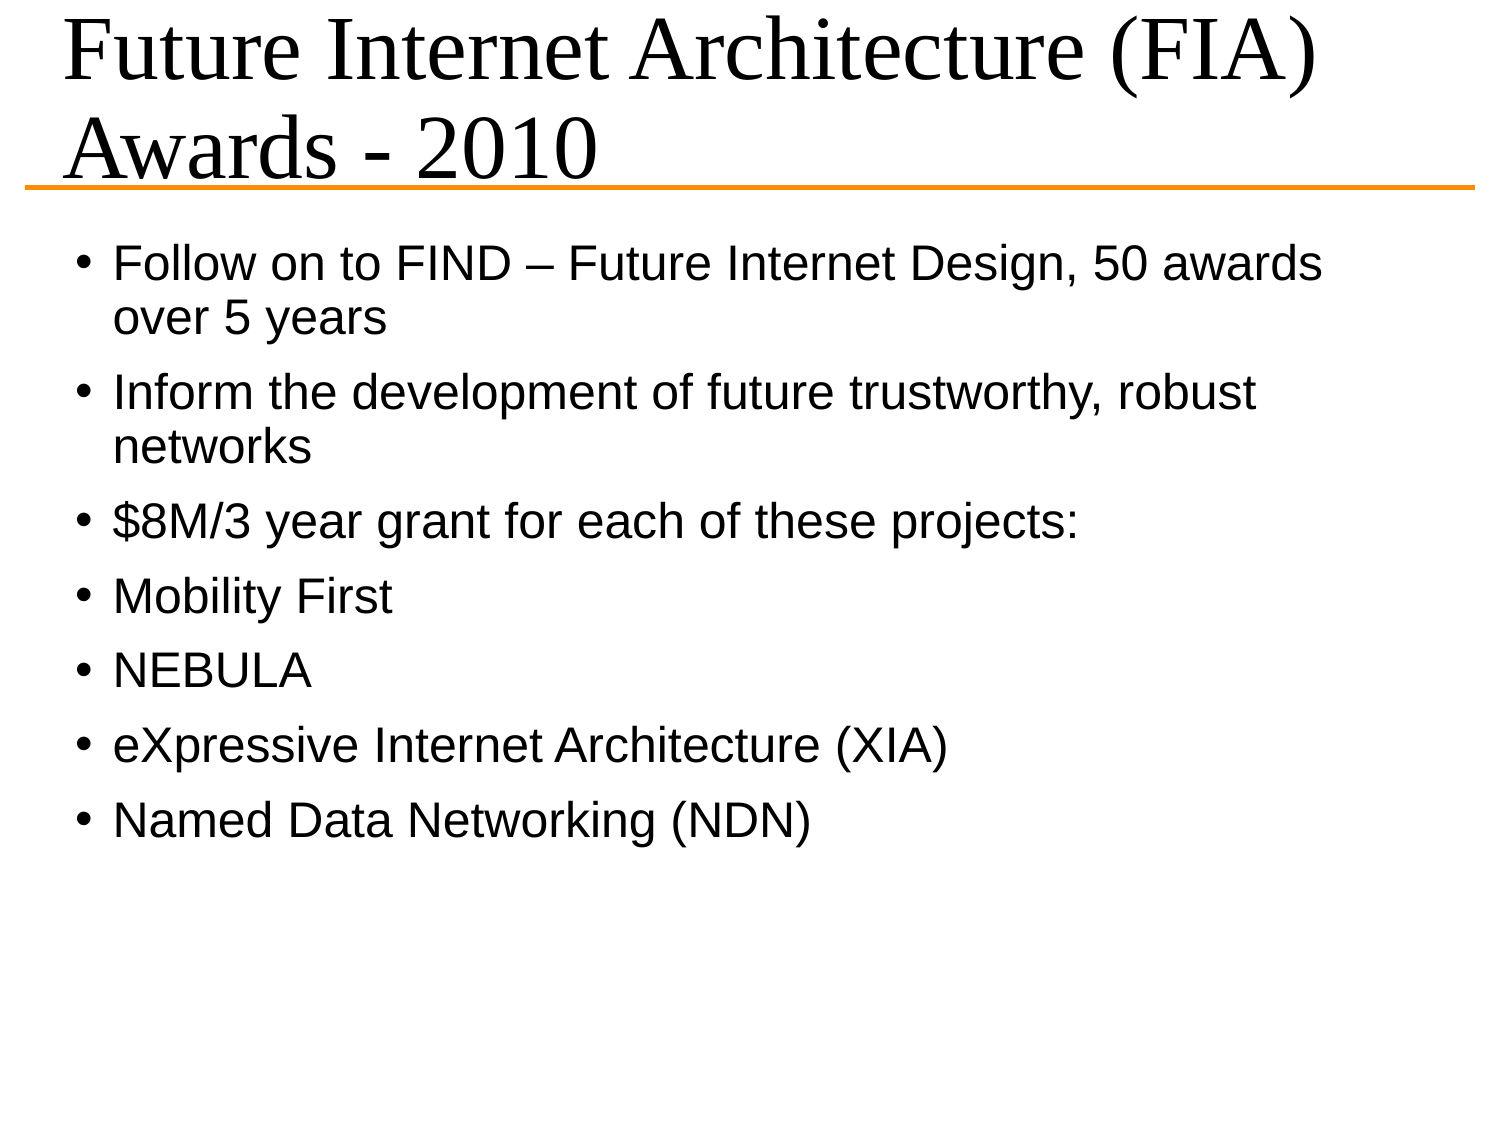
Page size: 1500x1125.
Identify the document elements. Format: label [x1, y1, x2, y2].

list [75, 237, 1383, 870]
title [62, 0, 1437, 169]
